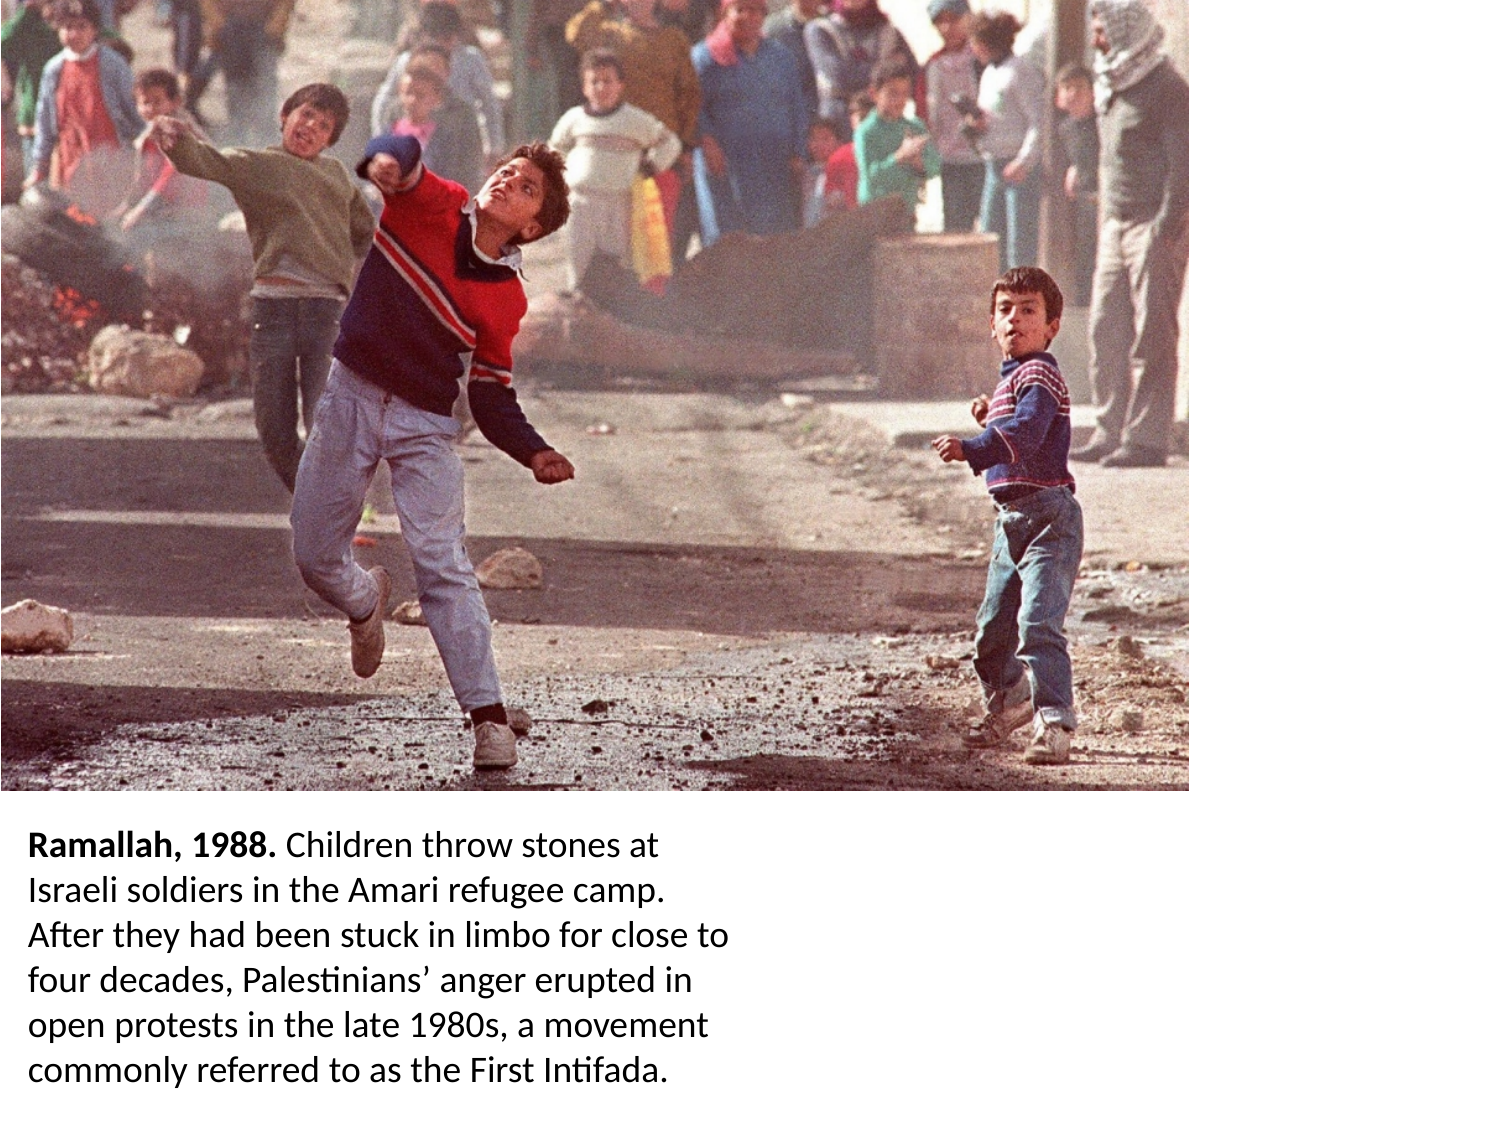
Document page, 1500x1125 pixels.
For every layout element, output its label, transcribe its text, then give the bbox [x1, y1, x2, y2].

text_box Ramallah, 1988. Children throw stones at Israeli soldiers in the Amari refugee camp. After they had been stuck in limbo for close to four decades, Palestinians’ anger erupted in open protests in the late 1980s, a movement commonly referred to as the First Intifada. [13, 812, 763, 1098]
picture [1, 0, 1189, 791]
